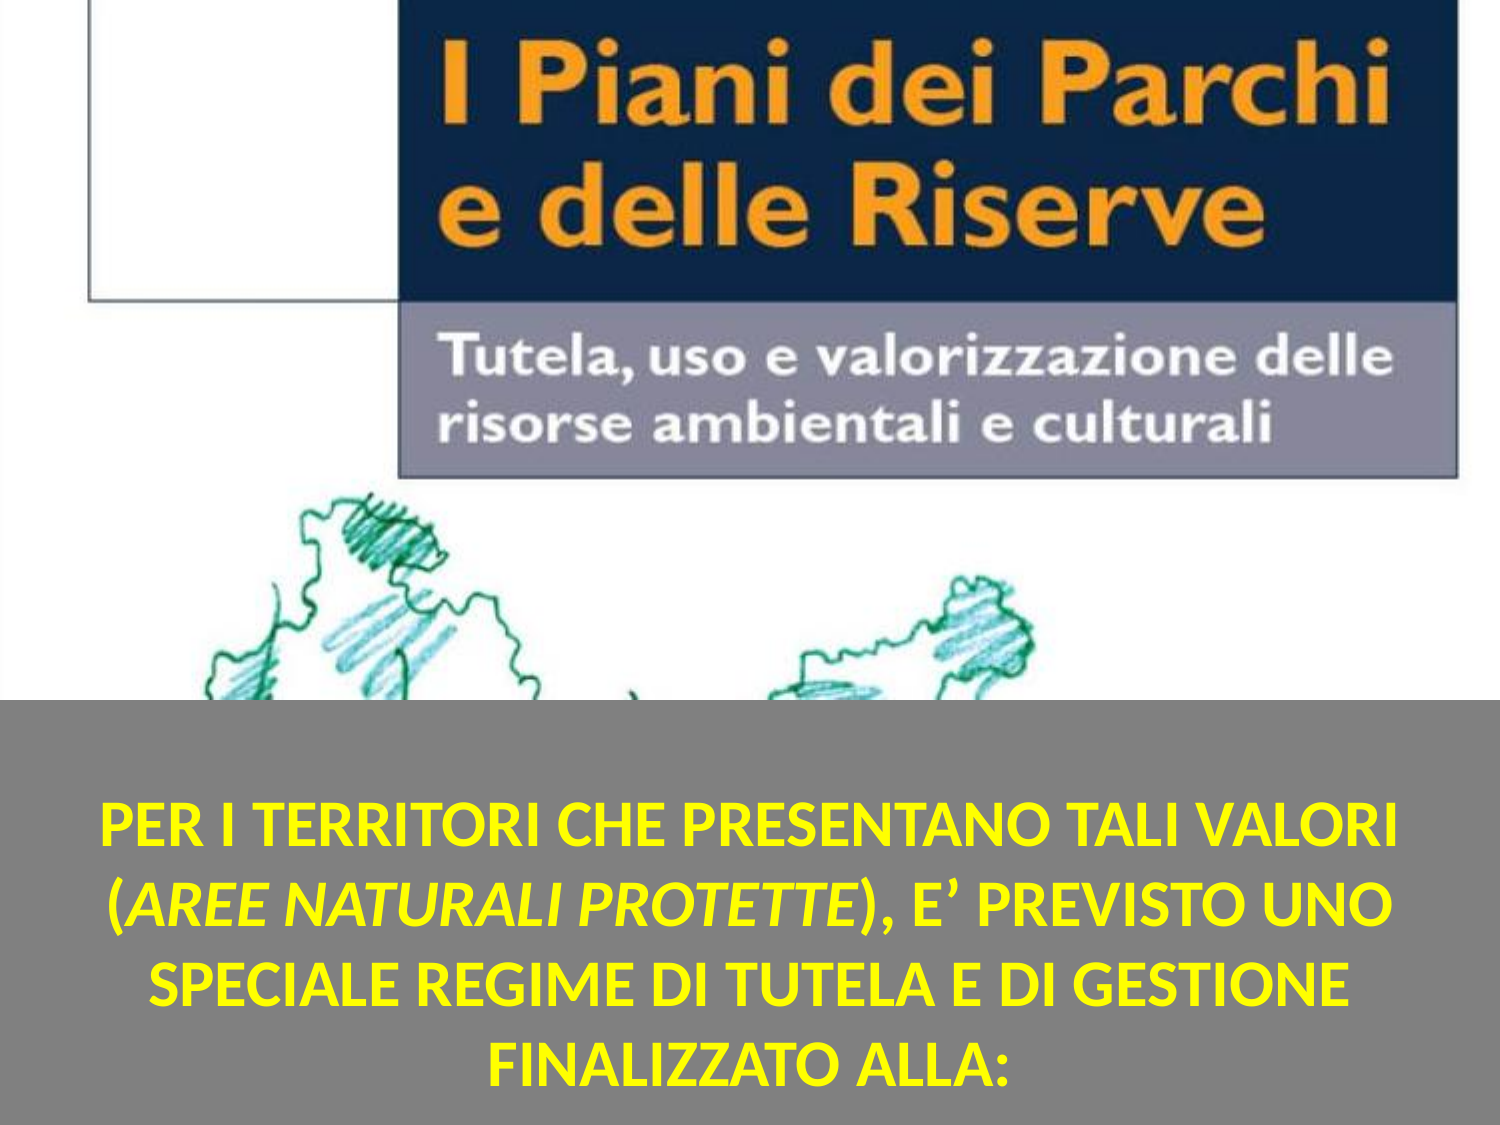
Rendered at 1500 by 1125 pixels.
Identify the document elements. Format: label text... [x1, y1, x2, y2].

text_box PER I TERRITORI CHE PRESENTANO TALI VALORI (AREE NATURALI PROTETTE), E’ PREVISTO UNO SPECIALE REGIME DI TUTELA E DI GESTIONE FINALIZZATO ALLA: [0, 708, 1500, 1125]
picture [0, 0, 1500, 701]
